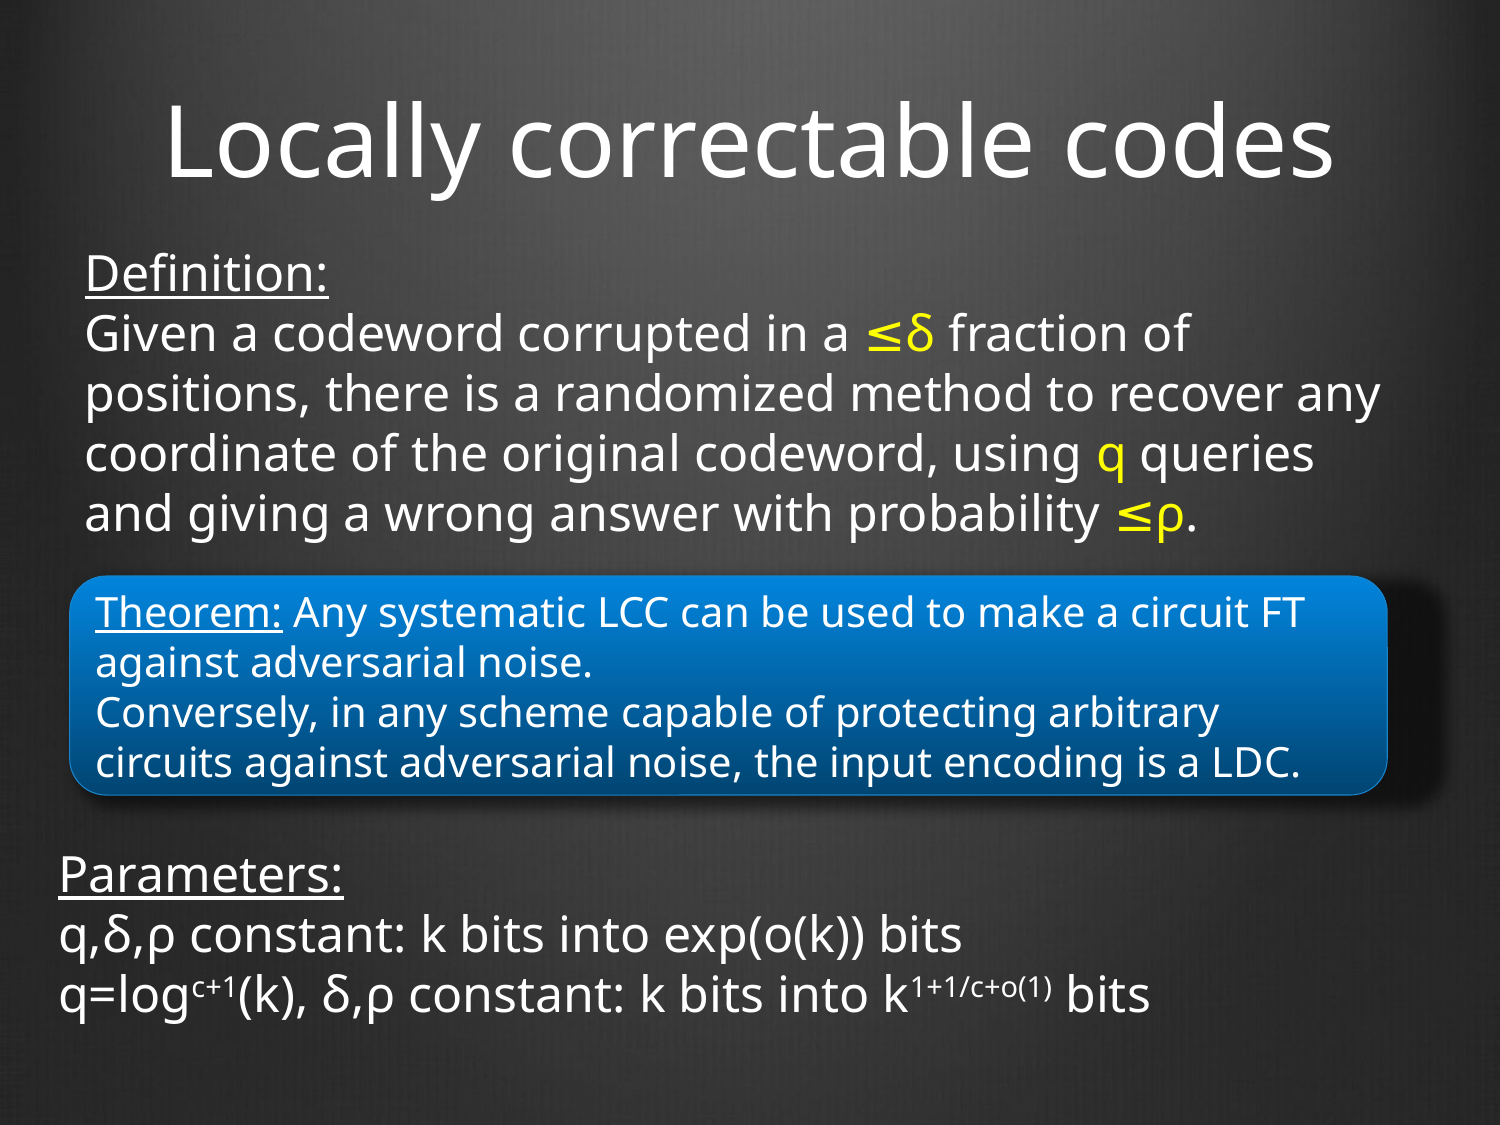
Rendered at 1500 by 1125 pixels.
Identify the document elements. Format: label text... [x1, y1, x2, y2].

text_box Definition: Given a codeword corrupted in a ≤δ fraction of positions, there is a randomized method to recover any coordinate of the original codeword, using q queries and giving a wrong answer with probability ≤ρ. [69, 234, 1414, 550]
title Locally correctable codes [112, 19, 1388, 234]
text_box Theorem: Any systematic LCC can be used to make a circuit FT against adversarial noise. Conversely, in any scheme capable of protecting arbitrary circuits against adversarial noise, the input encoding is a LDC. [69, 575, 1388, 796]
text_box Parameters: q,δ,ρ constant: k bits into exp(o(k)) bits q=logc+1(k), δ,ρ constant: k bits into k1+1/c+o(1) bits [43, 834, 1388, 1030]
